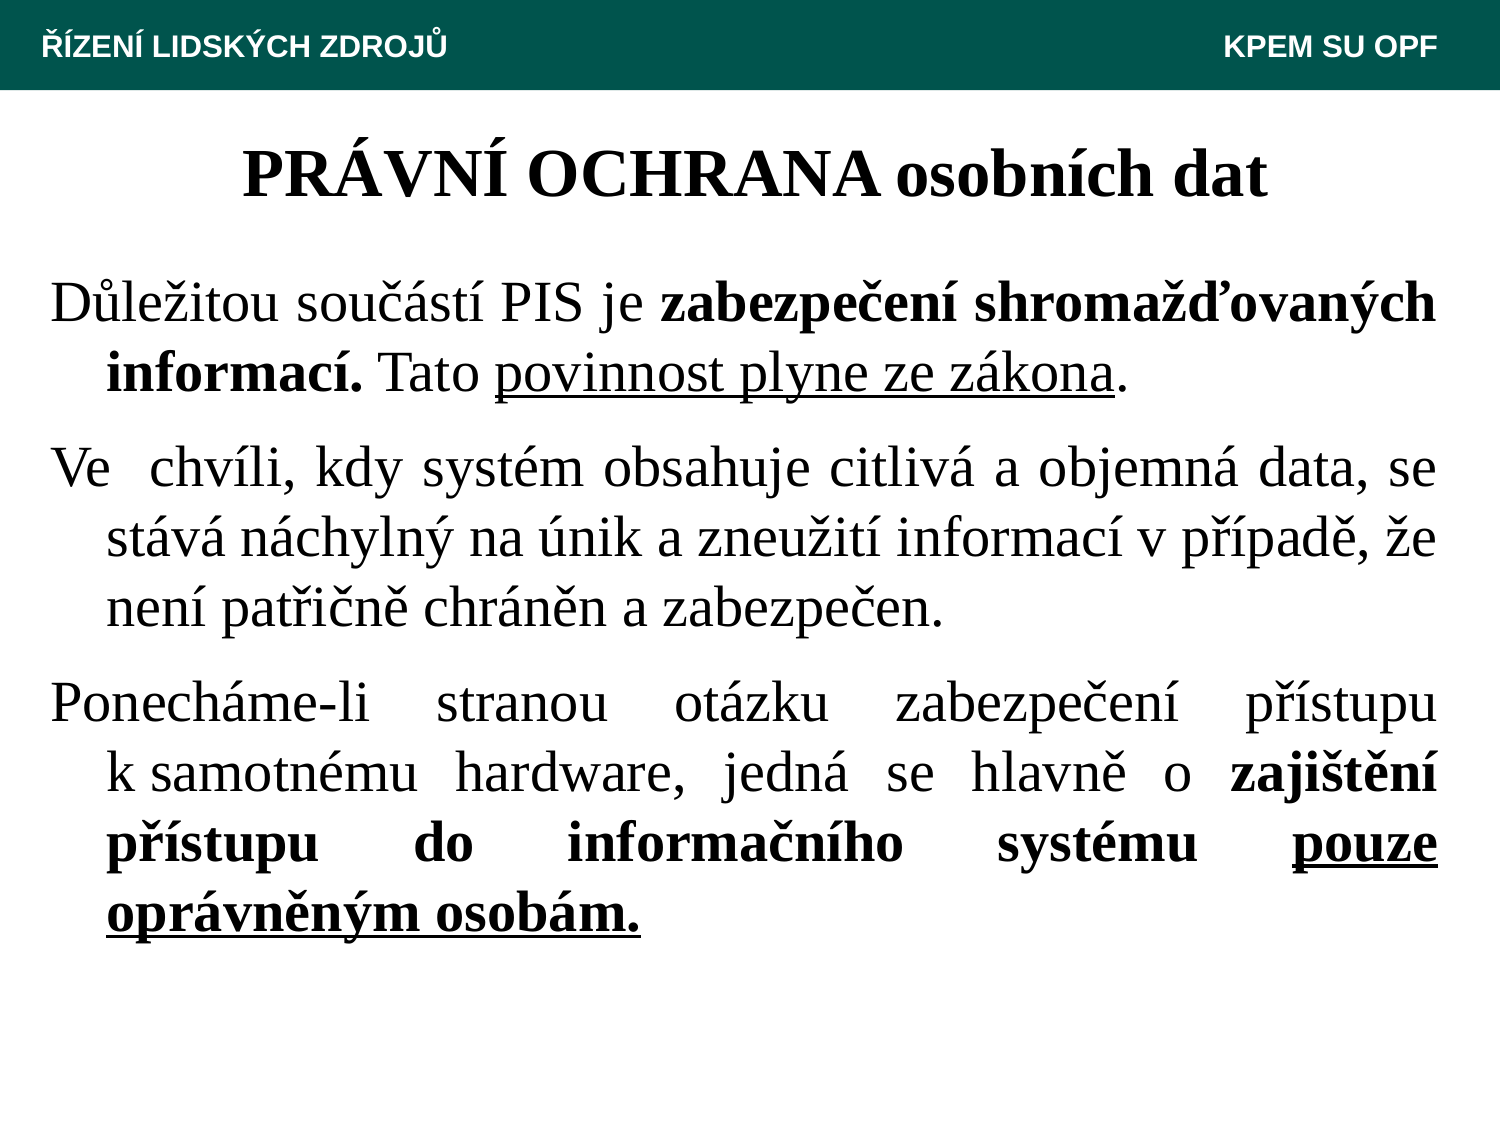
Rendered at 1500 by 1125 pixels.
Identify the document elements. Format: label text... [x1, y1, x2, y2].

list Důležitou součástí PIS je zabezpečení shromažďovaných informací. Tato povinnost plyne ze zákona. Ve chvíli, kdy systém obsahuje citlivá a objemná data, se stává náchylný na únik a zneužití informací v případě, že není patřičně chráněn a zabezpečen. Ponecháme-li stranou otázku zabezpečení přístupu k samotnému hardware, jedná se hlavně o zajištění přístupu do informačního systému pouze oprávněným osobám. [34, 255, 1454, 1091]
title PRÁVNÍ OCHRANA osobních dat [46, 105, 1466, 232]
text_box ŘÍZENÍ LIDSKÝCH ZDROJŮ KPEM SU OPF [0, 0, 1500, 92]
